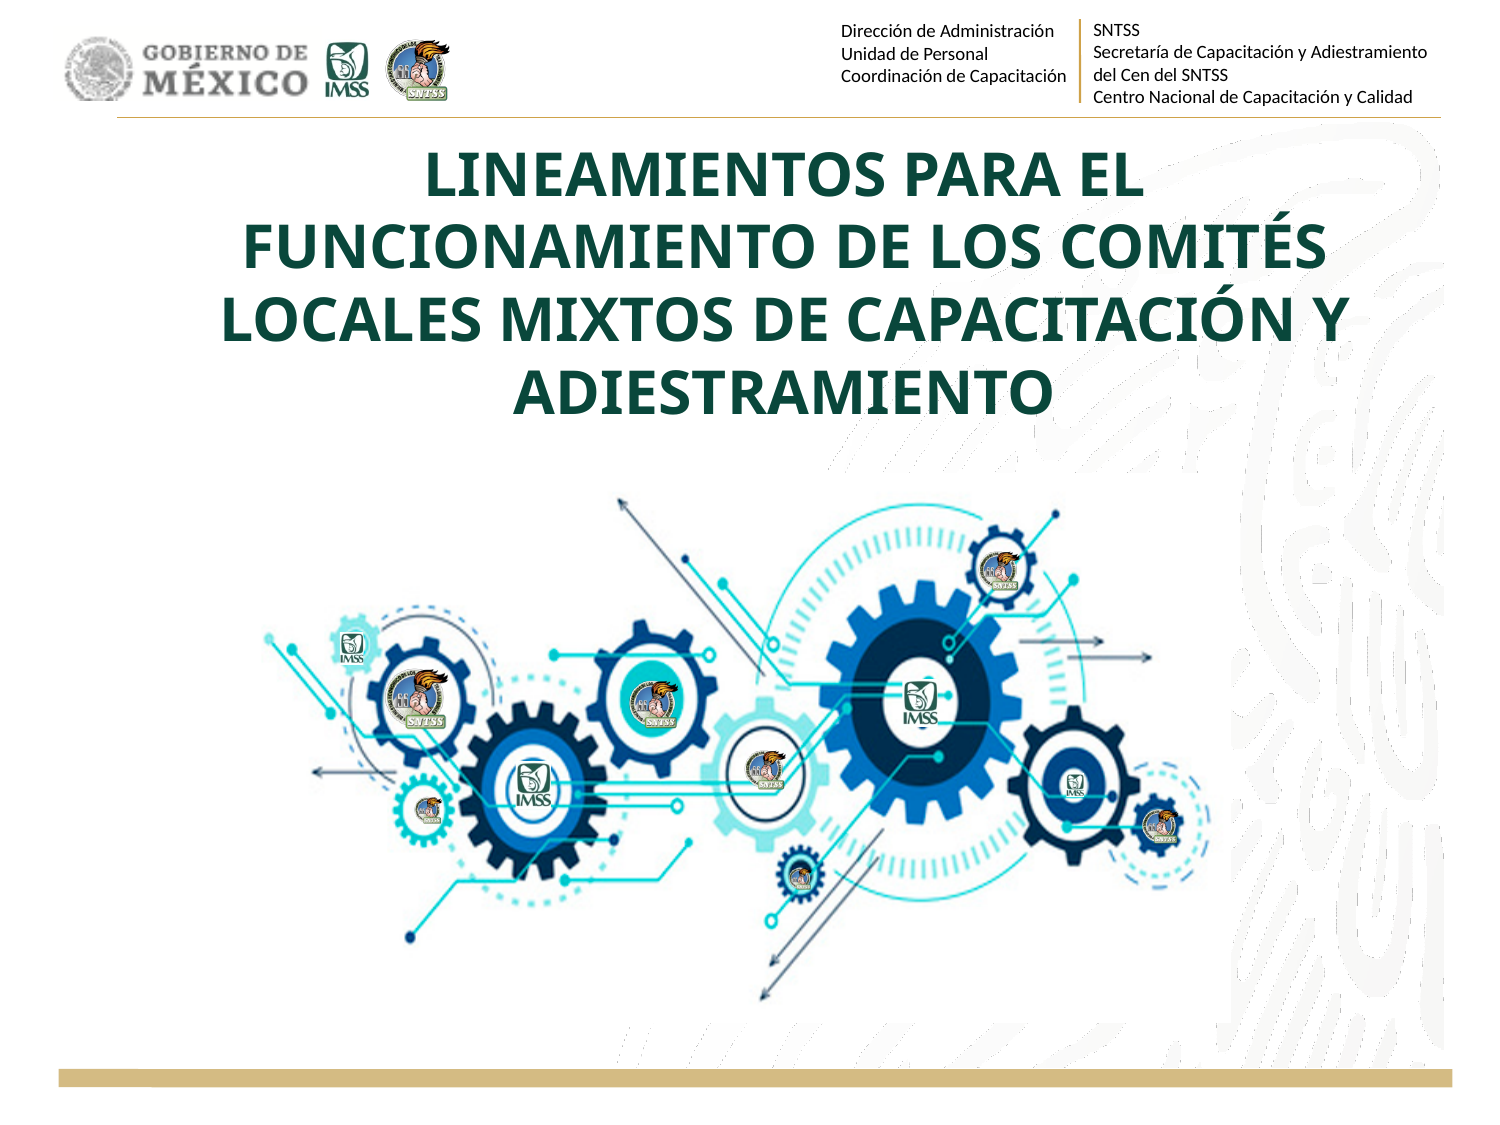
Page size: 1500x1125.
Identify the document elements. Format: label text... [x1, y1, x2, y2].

text_box LINEAMIENTOS PARA EL FUNCIONAMIENTO DE LOS COMITÉS LOCALES MIXTOS DE CAPACITACIÓN Y ADIESTRAMIENTO [140, 124, 610, 446]
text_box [52, 9, 1443, 117]
picture [245, 122, 1445, 1069]
